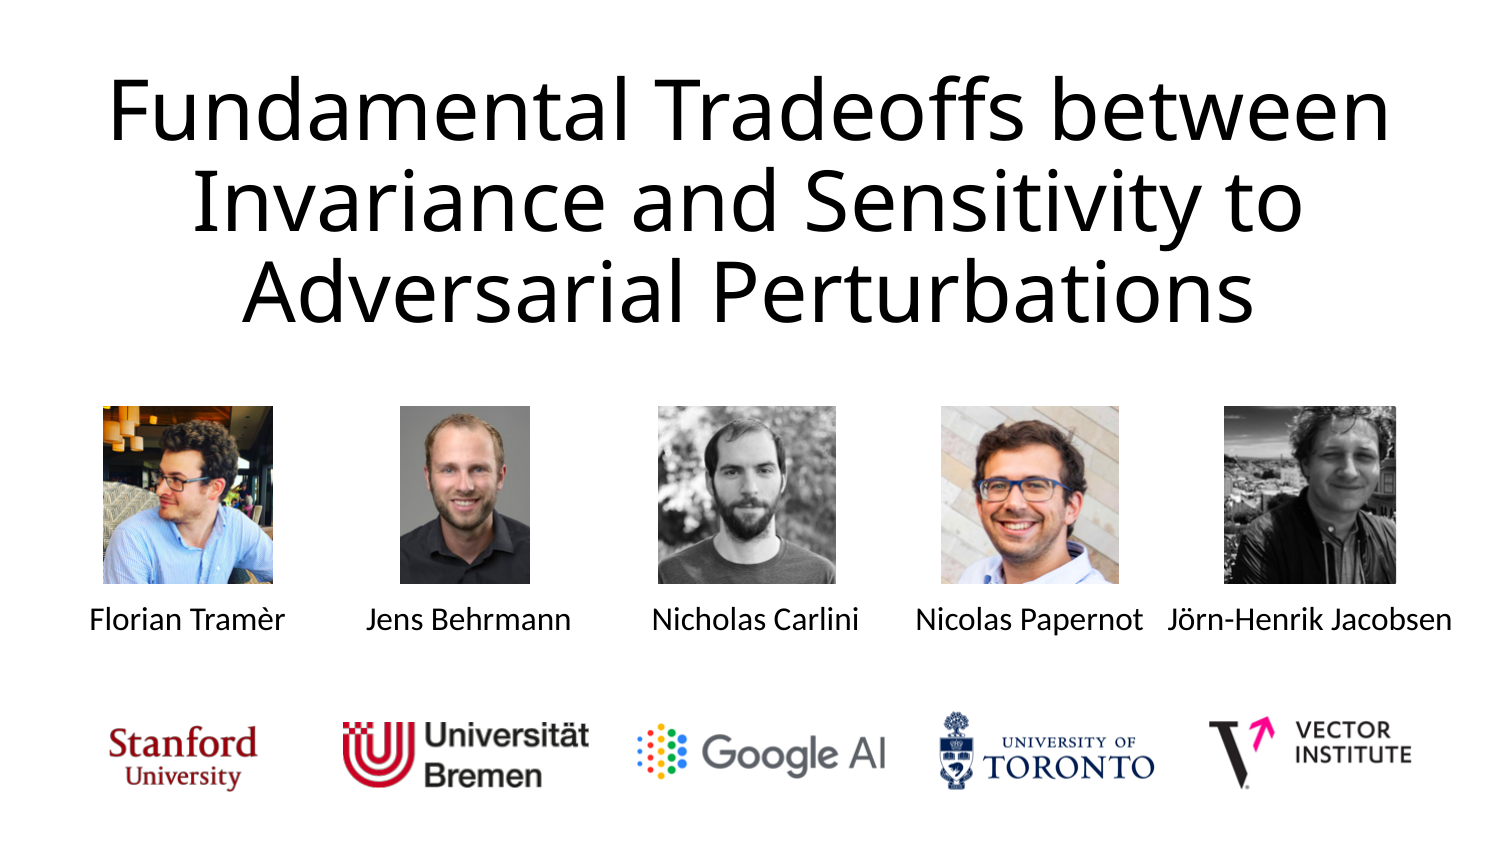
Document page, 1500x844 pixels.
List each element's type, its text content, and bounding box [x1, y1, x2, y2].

picture [400, 406, 530, 584]
text_box Jens Behrmann [351, 589, 587, 645]
picture [1200, 694, 1421, 810]
picture [1224, 406, 1397, 584]
picture [937, 689, 1157, 812]
picture [941, 406, 1119, 584]
text_box Jörn-Henrik Jacobsen [1152, 589, 1469, 645]
text_box Nicholas Carlini [636, 589, 876, 645]
picture [94, 699, 273, 818]
text_box Florian Tramèr [74, 589, 301, 645]
picture [343, 722, 589, 788]
picture [103, 406, 273, 584]
picture [612, 716, 900, 788]
text_box Nicolas Papernot [900, 589, 1152, 645]
picture [658, 406, 836, 584]
title Fundamental Tradeoffs between Invariance and Sensitivity to Adversarial Perturbations [73, 54, 1427, 349]
